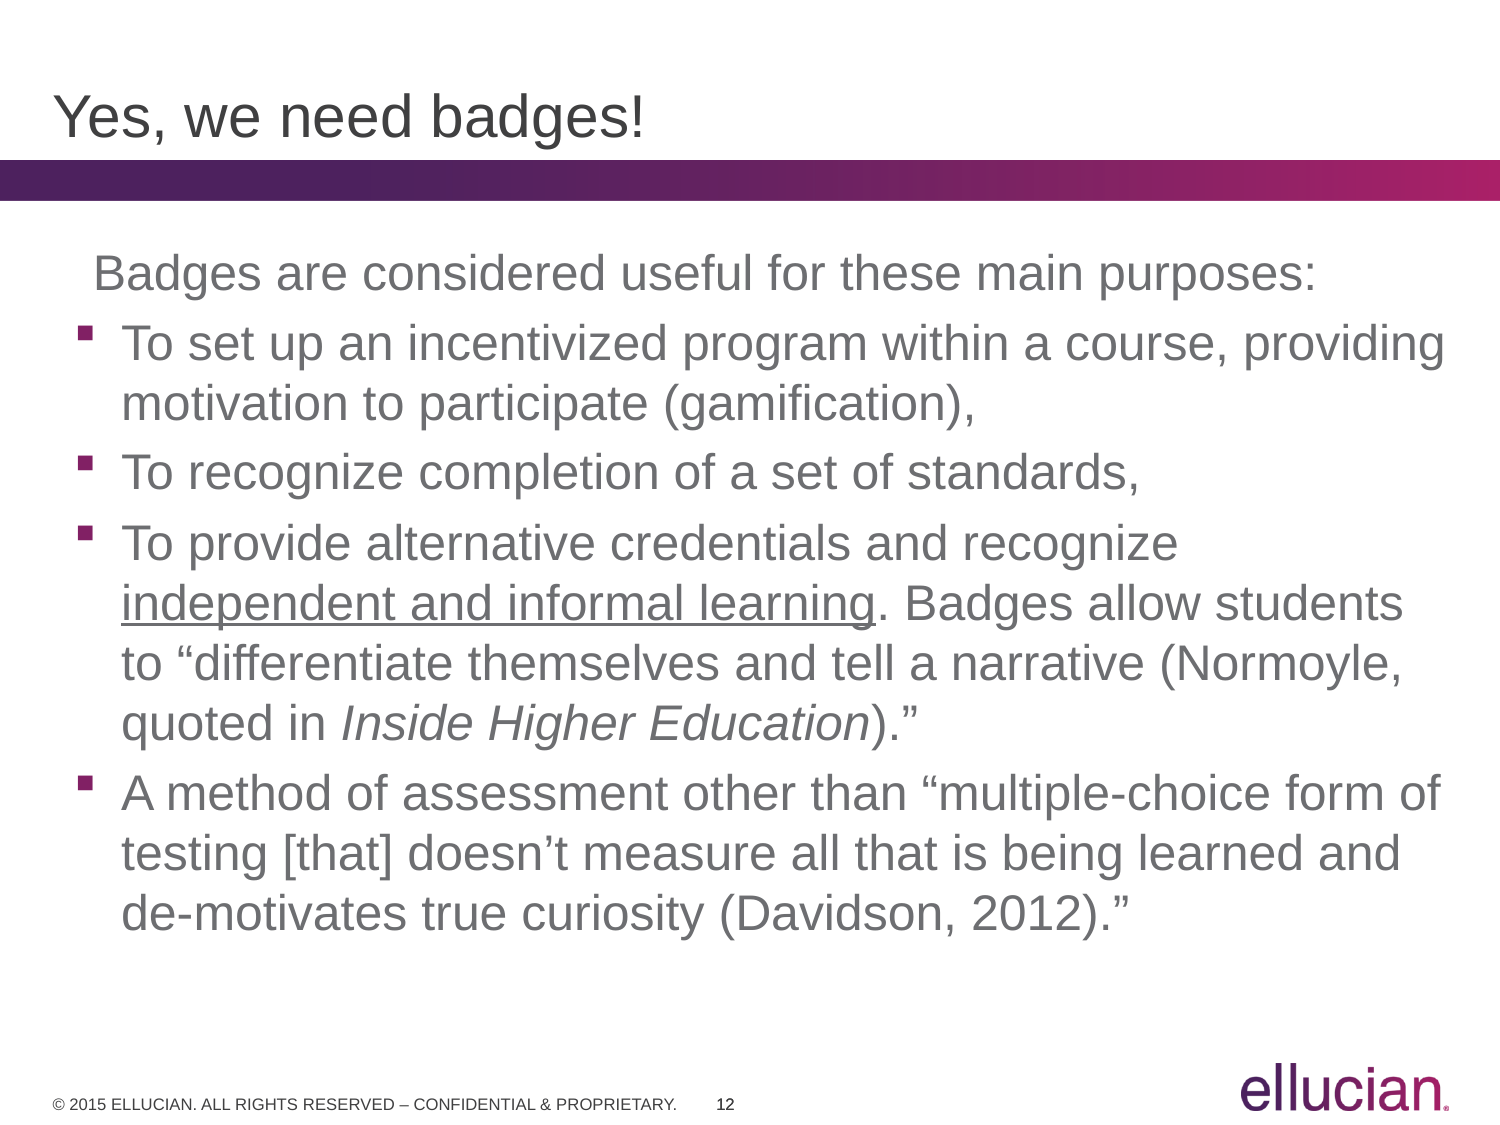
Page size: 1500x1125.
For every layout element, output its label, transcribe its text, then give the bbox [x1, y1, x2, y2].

title Yes, we need badges! [52, 14, 1449, 150]
picture [1241, 1063, 1449, 1111]
picture [0, 160, 1500, 201]
list Badges are considered useful for these main purposes: To set up an incentivized program within a course, providing motivation to participate (gamification), To recognize completion of a set of standards, To provide alternative credentials and recognize independent and informal learning. Badges allow students to “differentiate themselves and tell a narrative (Normoyle, quoted in Inside Higher Education).” A method of assessment other than “multiple-choice form of testing [that] doesn’t measure all that is being learned and de-motivates true curiosity (Davidson, 2012).” [74, 239, 1449, 1042]
